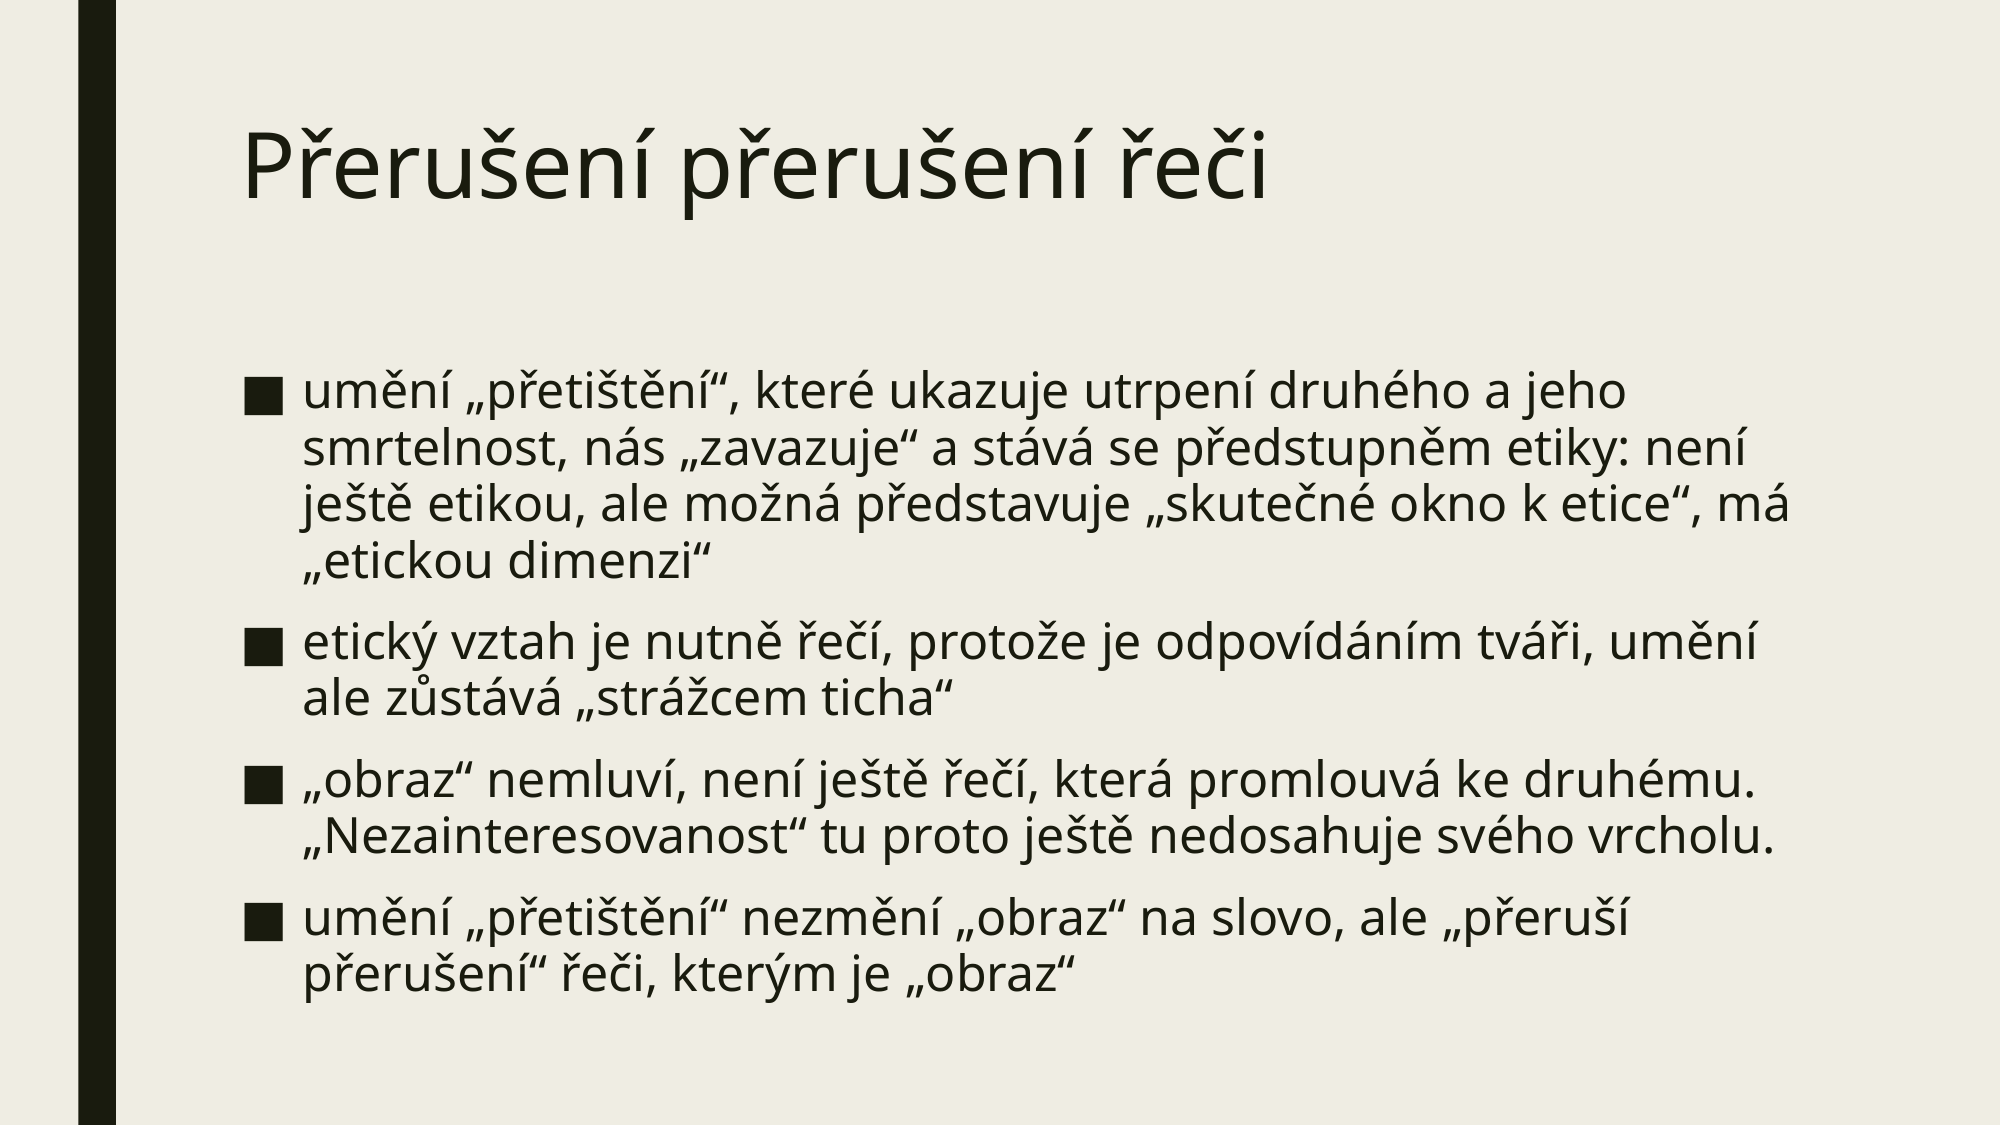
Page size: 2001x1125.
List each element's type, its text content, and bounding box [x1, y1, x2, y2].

list umění „přetištění“, které ukazuje utrpení druhého a jeho smrtelnost, nás „zavazuje“ a stává se předstupněm etiky: není ještě etikou, ale možná představuje „skutečné okno k etice“, má „etickou dimenzi“ etický vztah je nutně řečí, protože je odpovídáním tváři, umění ale zůstává „strážcem ticha“ „obraz“ nemluví, není ještě řečí, která promlouvá ke druhému. „Nezainteresovanost“ tu proto ještě nedosahuje svého vrcholu. umění „přetištění“ nezmění „obraz“ na slovo, ale „přeruší přerušení“ řeči, kterým je „obraz“ [225, 356, 1841, 1095]
title Přerušení přerušení řeči [225, 112, 1675, 356]
